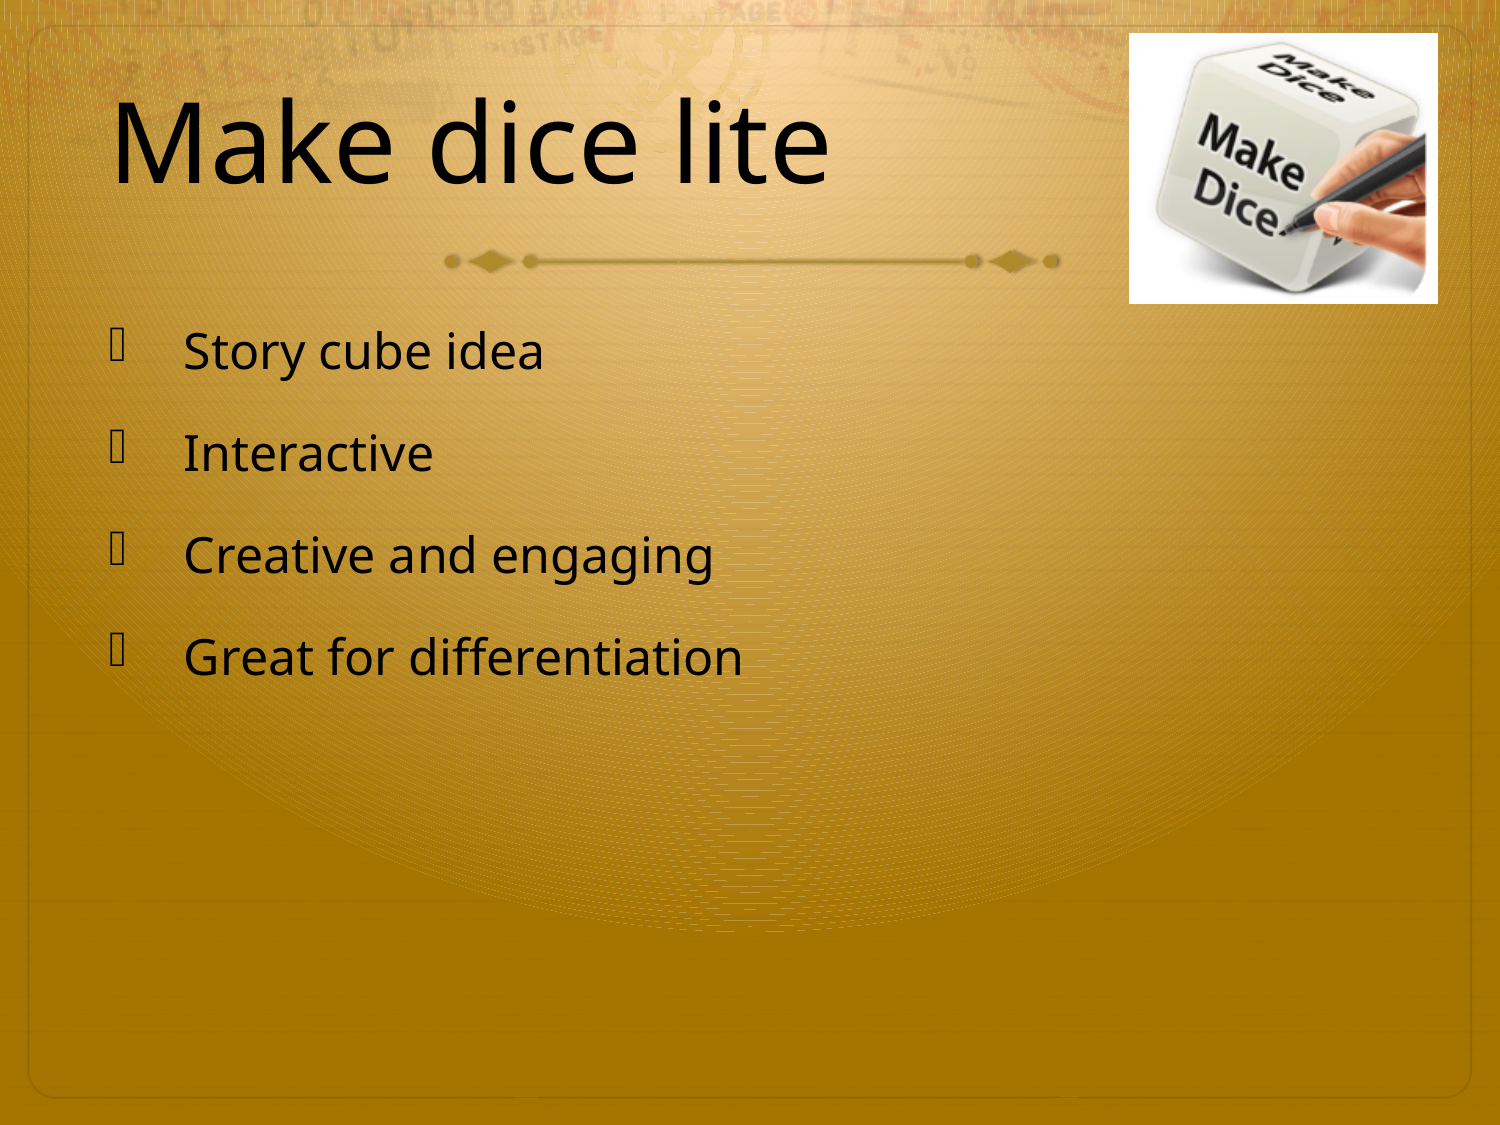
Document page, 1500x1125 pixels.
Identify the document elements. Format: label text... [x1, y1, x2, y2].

list Story cube idea Interactive Creative and engaging Great for differentiation [93, 312, 1407, 988]
picture [0, 0, 1500, 1125]
title Make dice lite [93, 45, 1115, 233]
